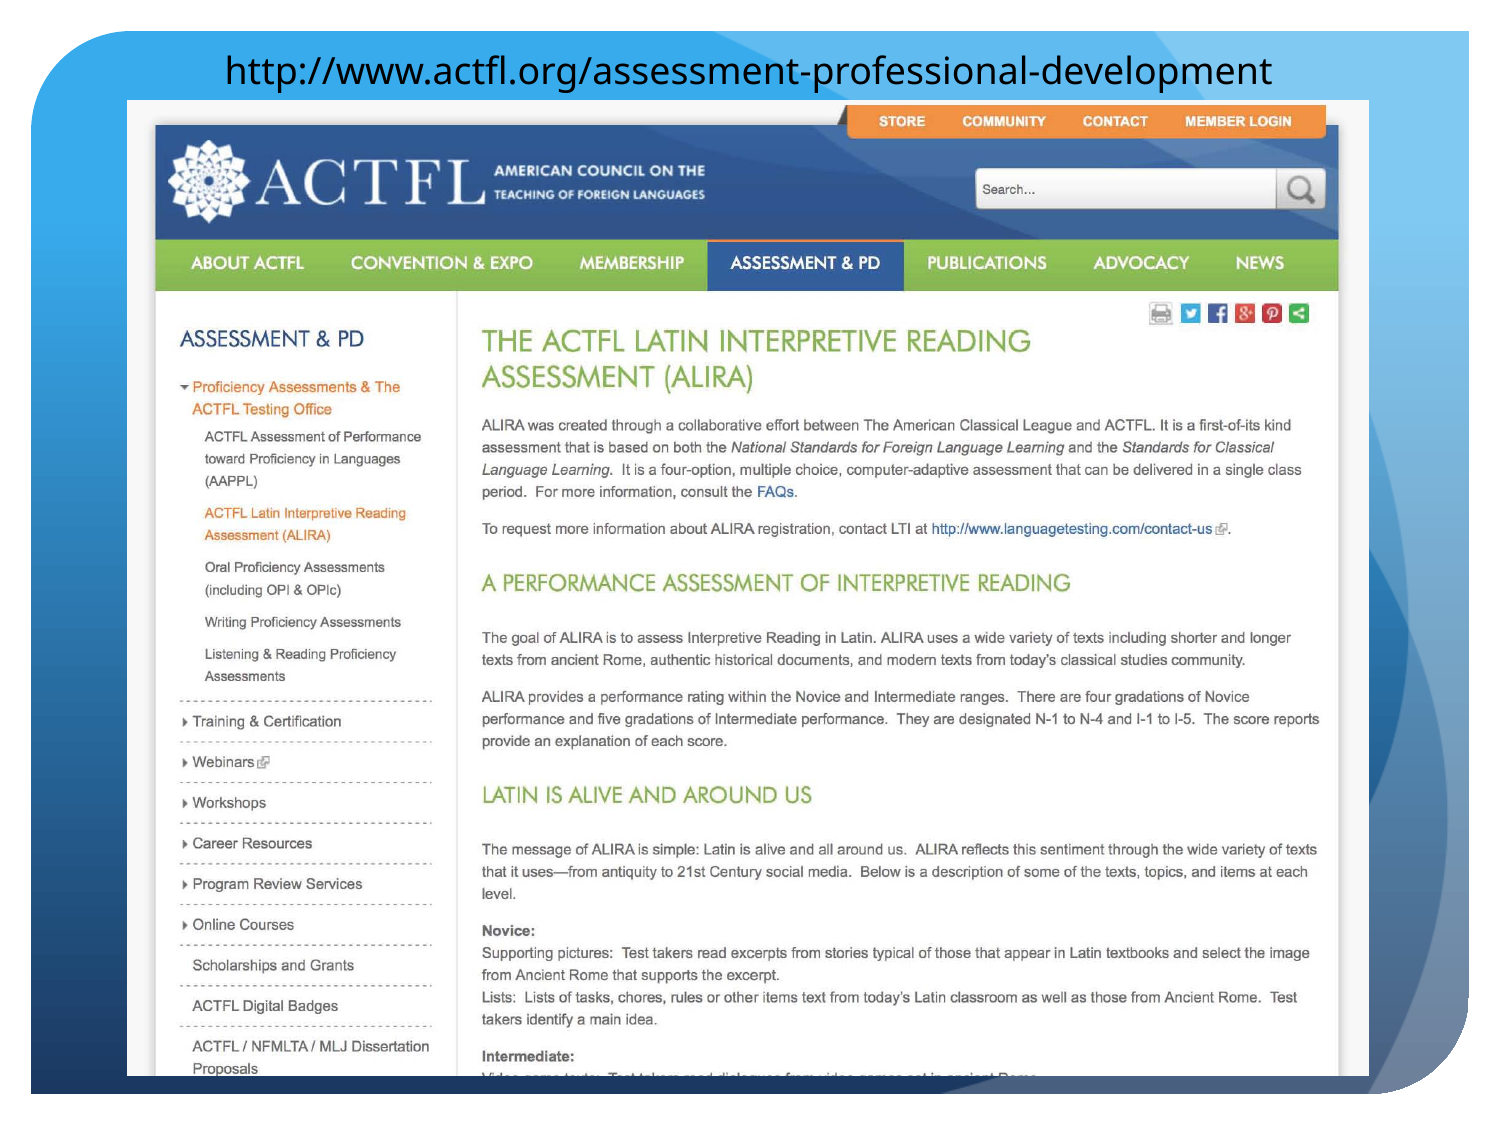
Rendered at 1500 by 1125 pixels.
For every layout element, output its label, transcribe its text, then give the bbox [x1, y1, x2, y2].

text_box http://www.actfl.org/assessment-professional-development [209, 40, 1289, 100]
picture [24, 30, 1473, 1094]
